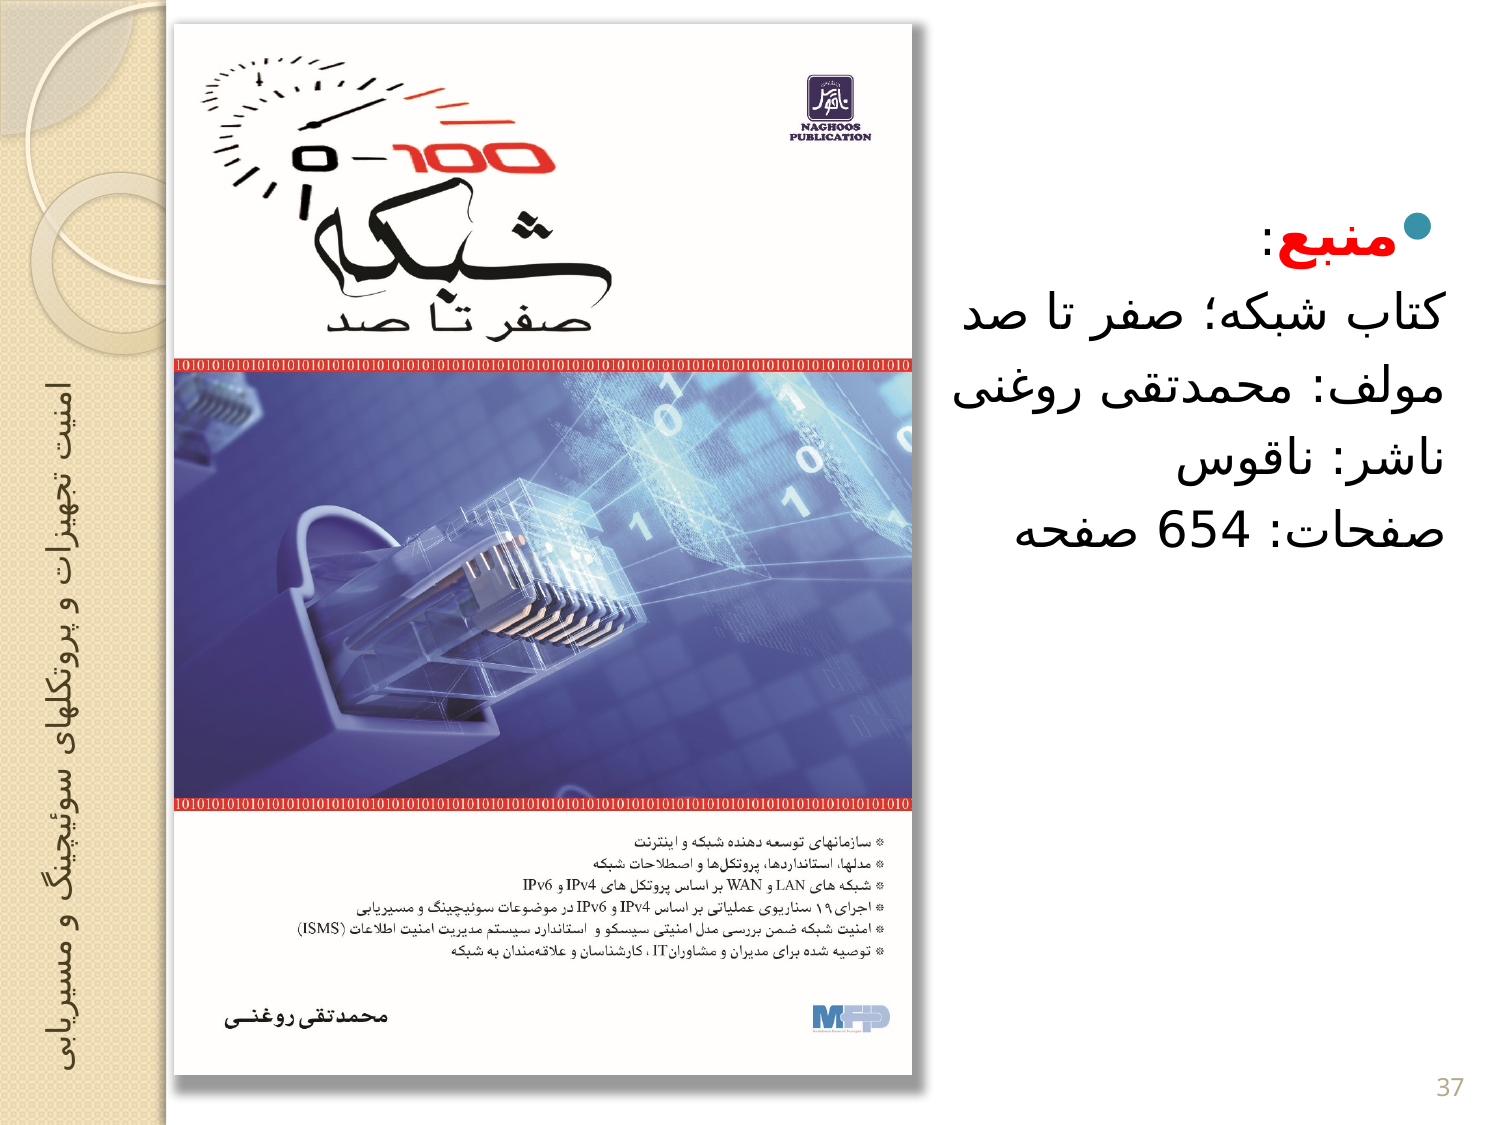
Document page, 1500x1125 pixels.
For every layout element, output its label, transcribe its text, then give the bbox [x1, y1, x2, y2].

text_box امنیت تجهیزات و پروتکلهای سوئیچینگ و مسیریابی [37, 362, 125, 1090]
picture [174, 24, 913, 1076]
slide_number 37 [1413, 1034, 1488, 1113]
list منبع: کتاب شبکه؛ صفر تا صد مولف: محمدتقی روغنی ناشر: ناقوس صفحات: 654 صفحه [914, 24, 1475, 1075]
